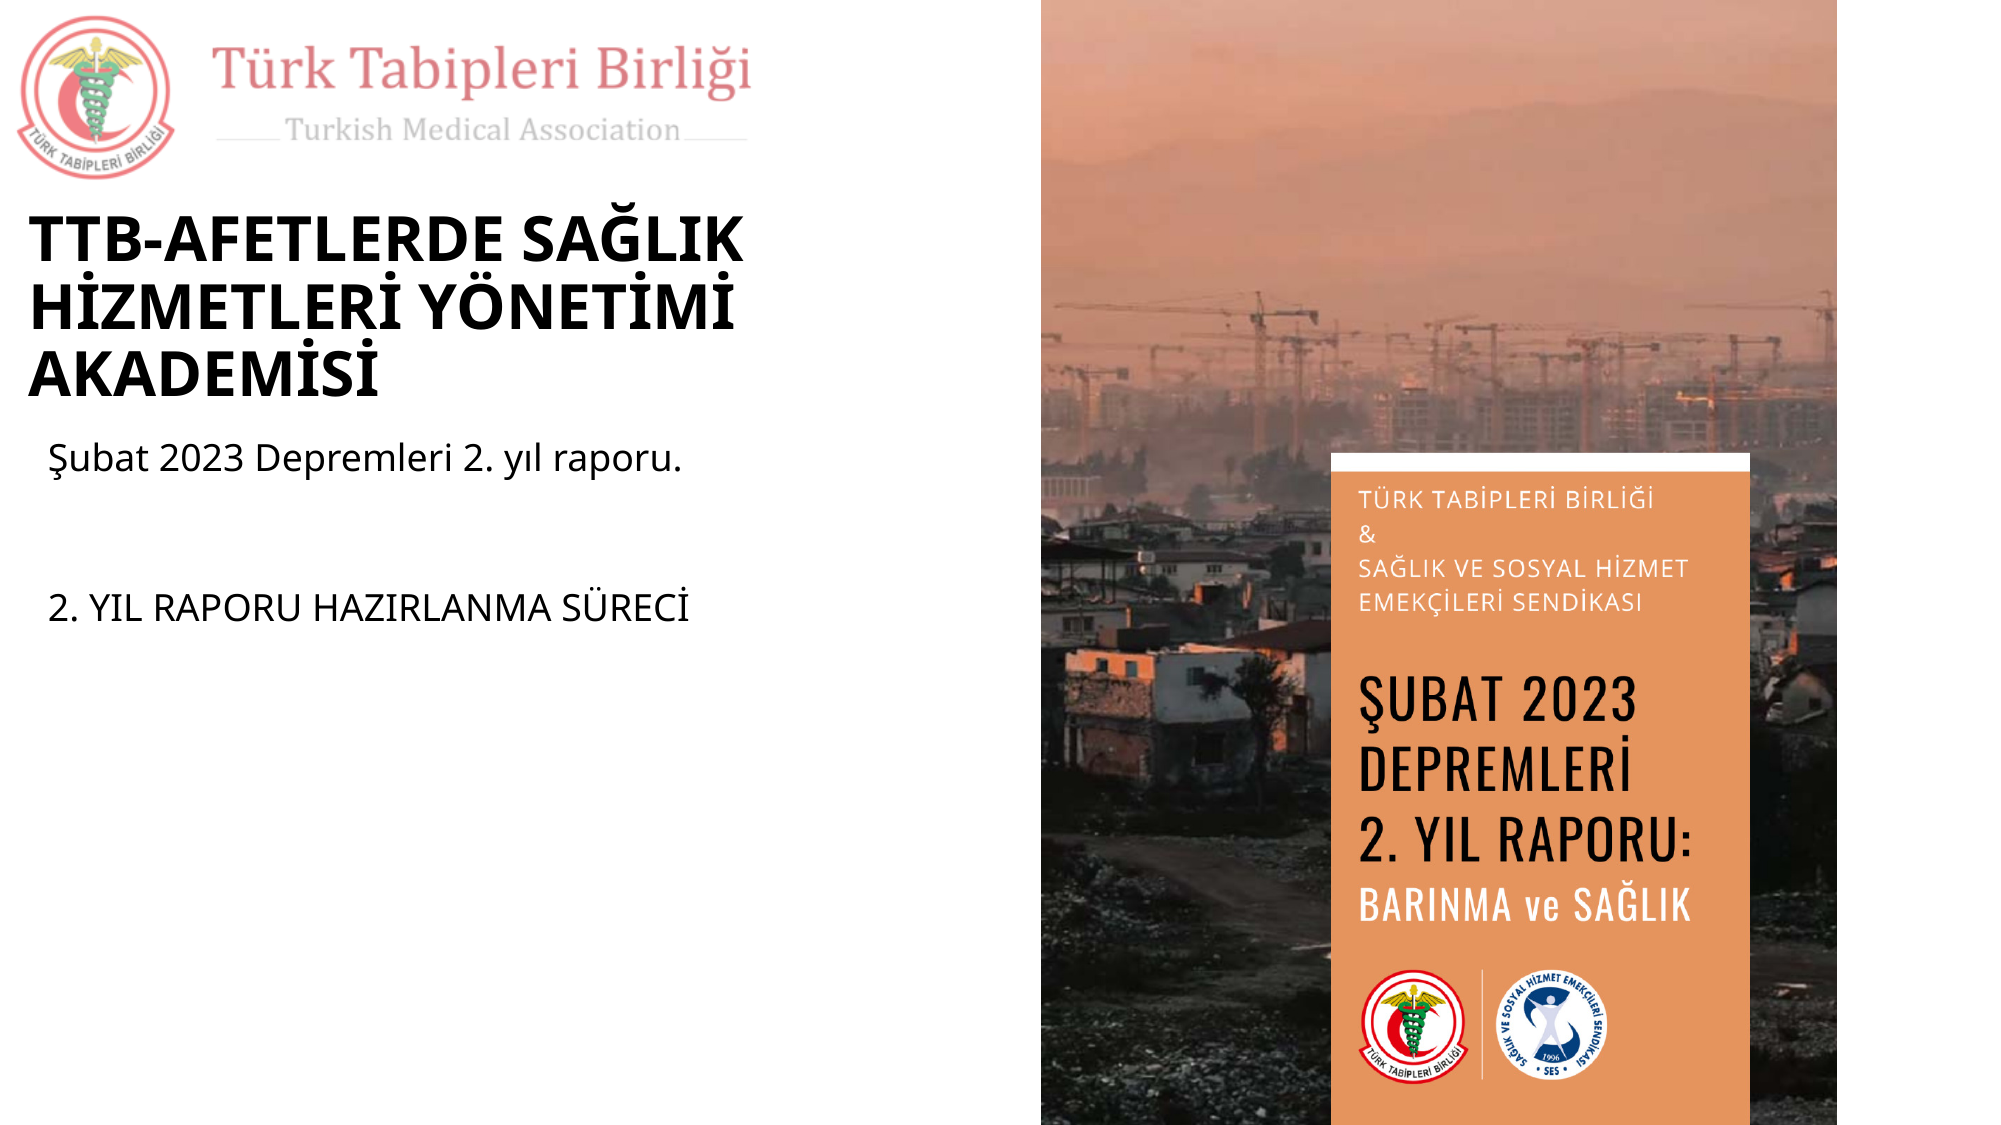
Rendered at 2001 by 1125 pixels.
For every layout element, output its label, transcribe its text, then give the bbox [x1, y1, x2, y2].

subtitle Şubat 2023 Depremleri 2. yıl raporu. 2. YIL RAPORU HAZIRLANMA SÜRECİ [32, 418, 1023, 1125]
title TTB-AFETLERDE SAĞLIK HİZMETLERİ YÖNETİMİ AKADEMİSİ [13, 0, 1023, 418]
picture [13, 12, 785, 183]
picture [1041, 0, 1837, 1125]
